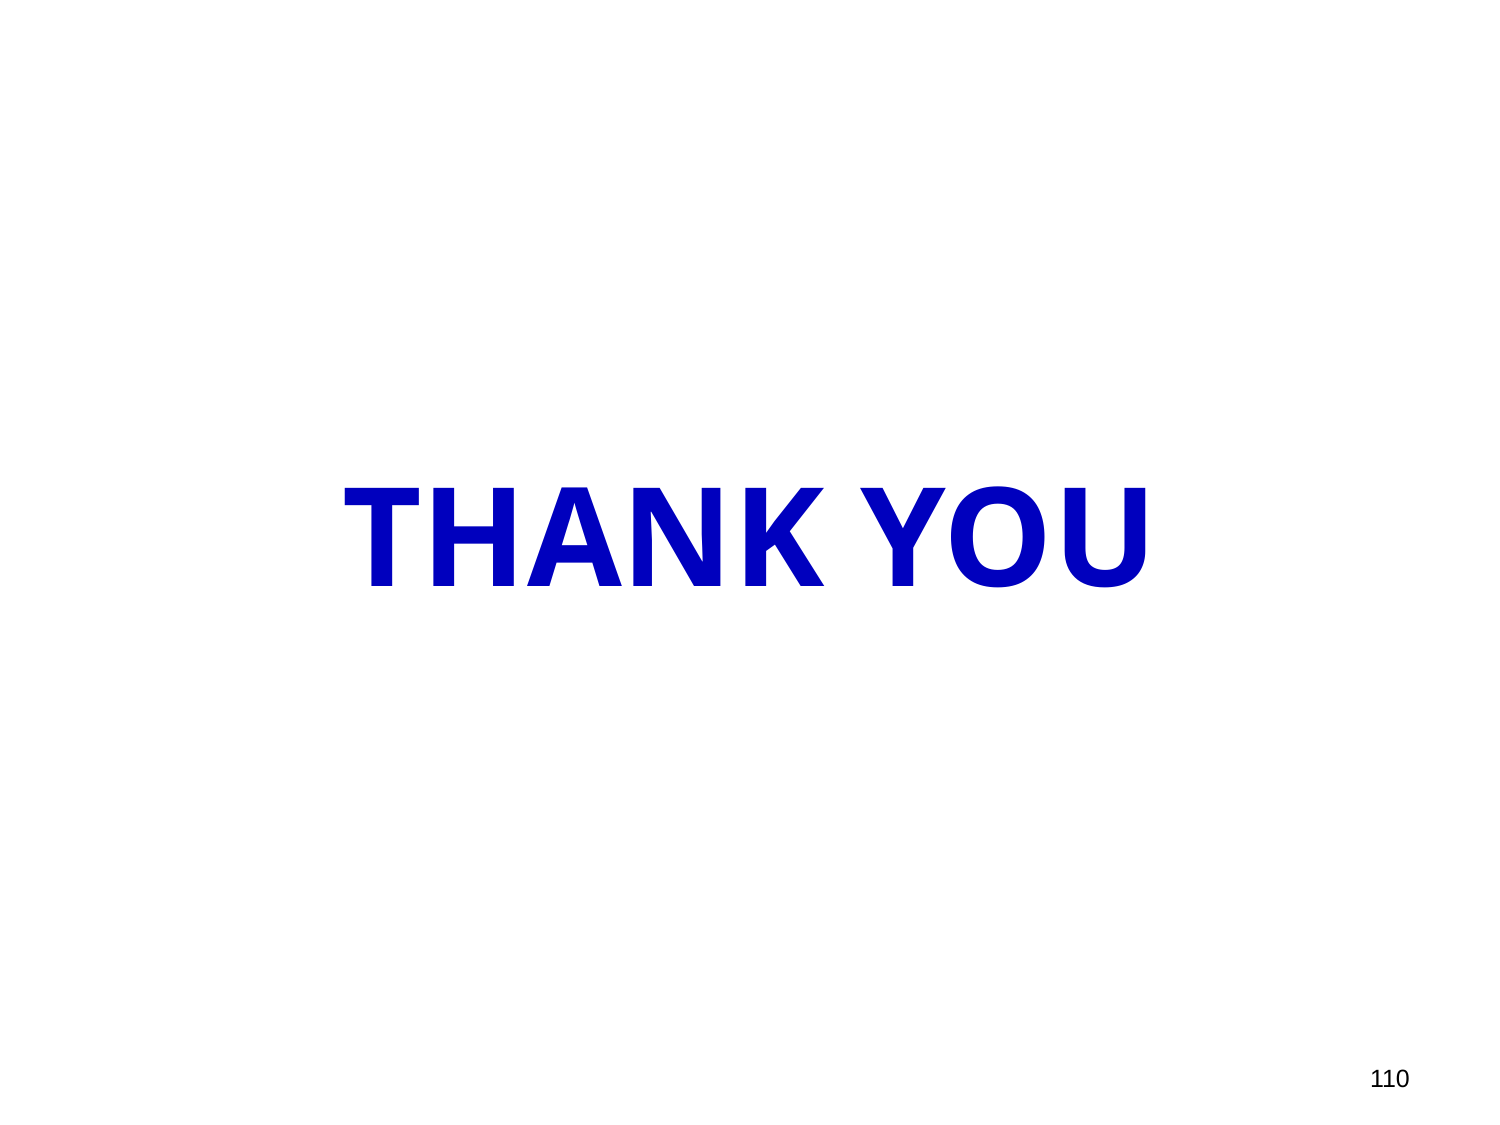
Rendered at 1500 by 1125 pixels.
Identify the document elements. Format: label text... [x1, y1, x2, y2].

title THANK YOU [149, 349, 1351, 713]
slide_number 110 [1074, 1025, 1425, 1100]
